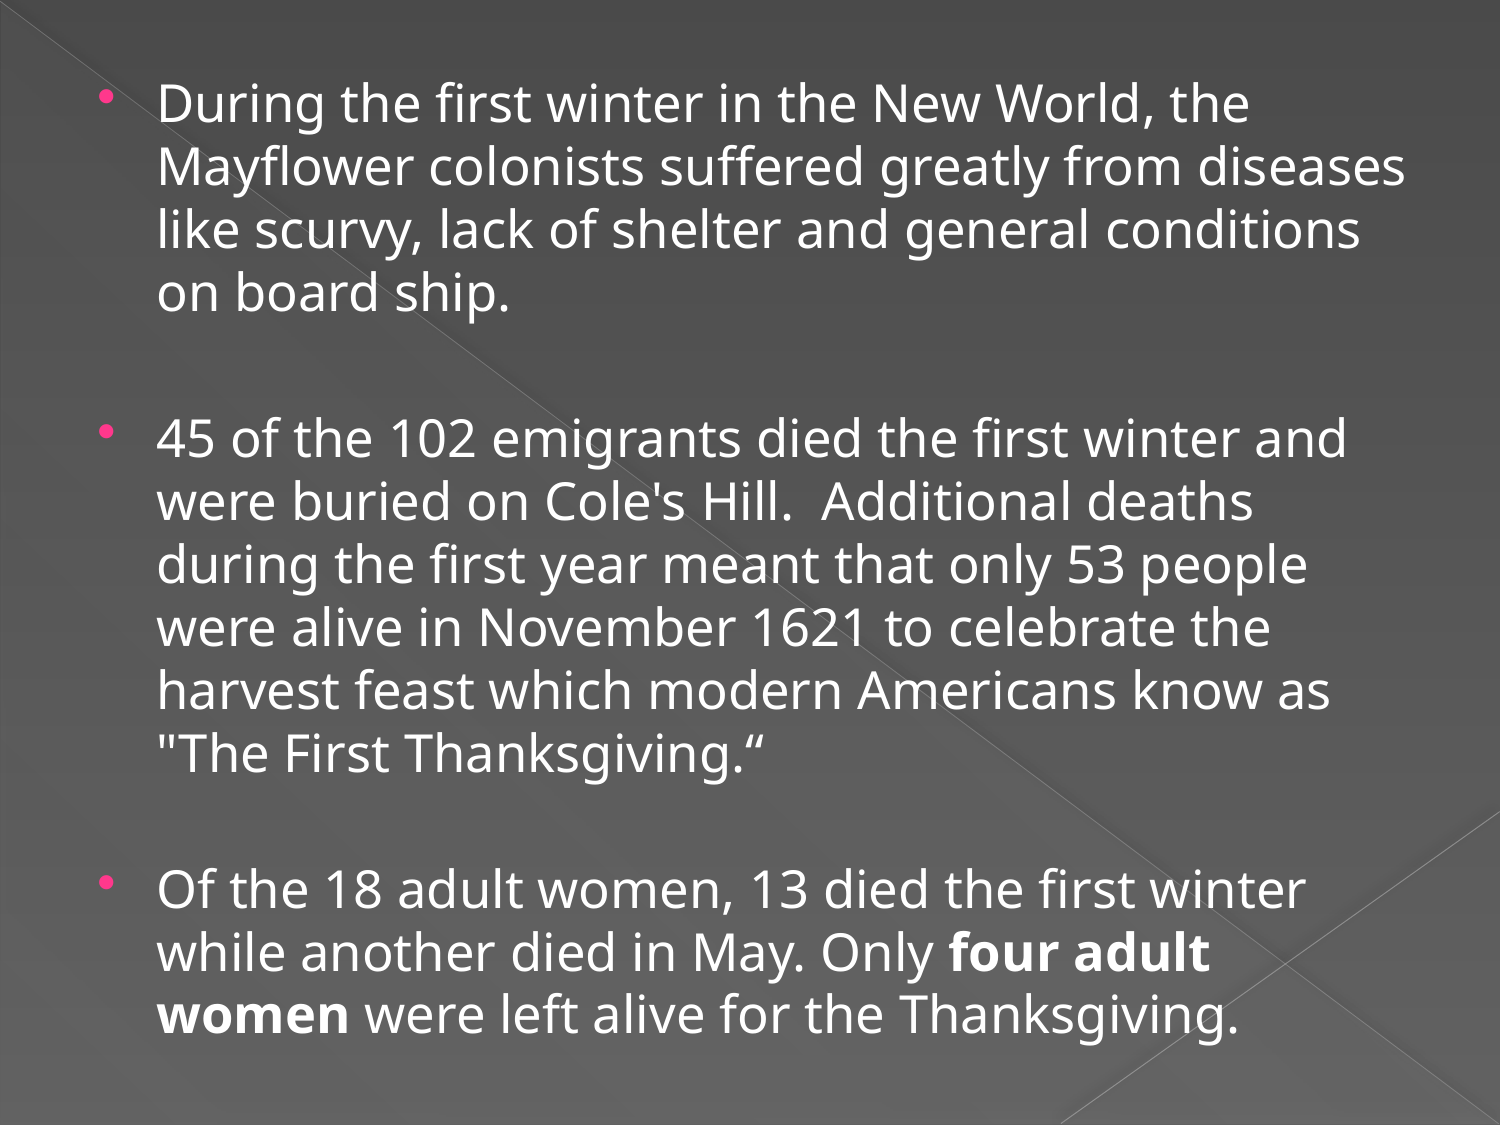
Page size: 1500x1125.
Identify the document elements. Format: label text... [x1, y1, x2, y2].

list During the first winter in the New World, the Mayflower colonists suffered greatly from diseases like scurvy, lack of shelter and general conditions on board ship. 45 of the 102 emigrants died the first winter and were buried on Cole's Hill. Additional deaths during the first year meant that only 53 people were alive in November 1621 to celebrate the harvest feast which modern Americans know as "The First Thanksgiving.“ Of the 18 adult women, 13 died the first winter while another died in May. Only four adult women were left alive for the Thanksgiving. [75, 62, 1425, 1059]
